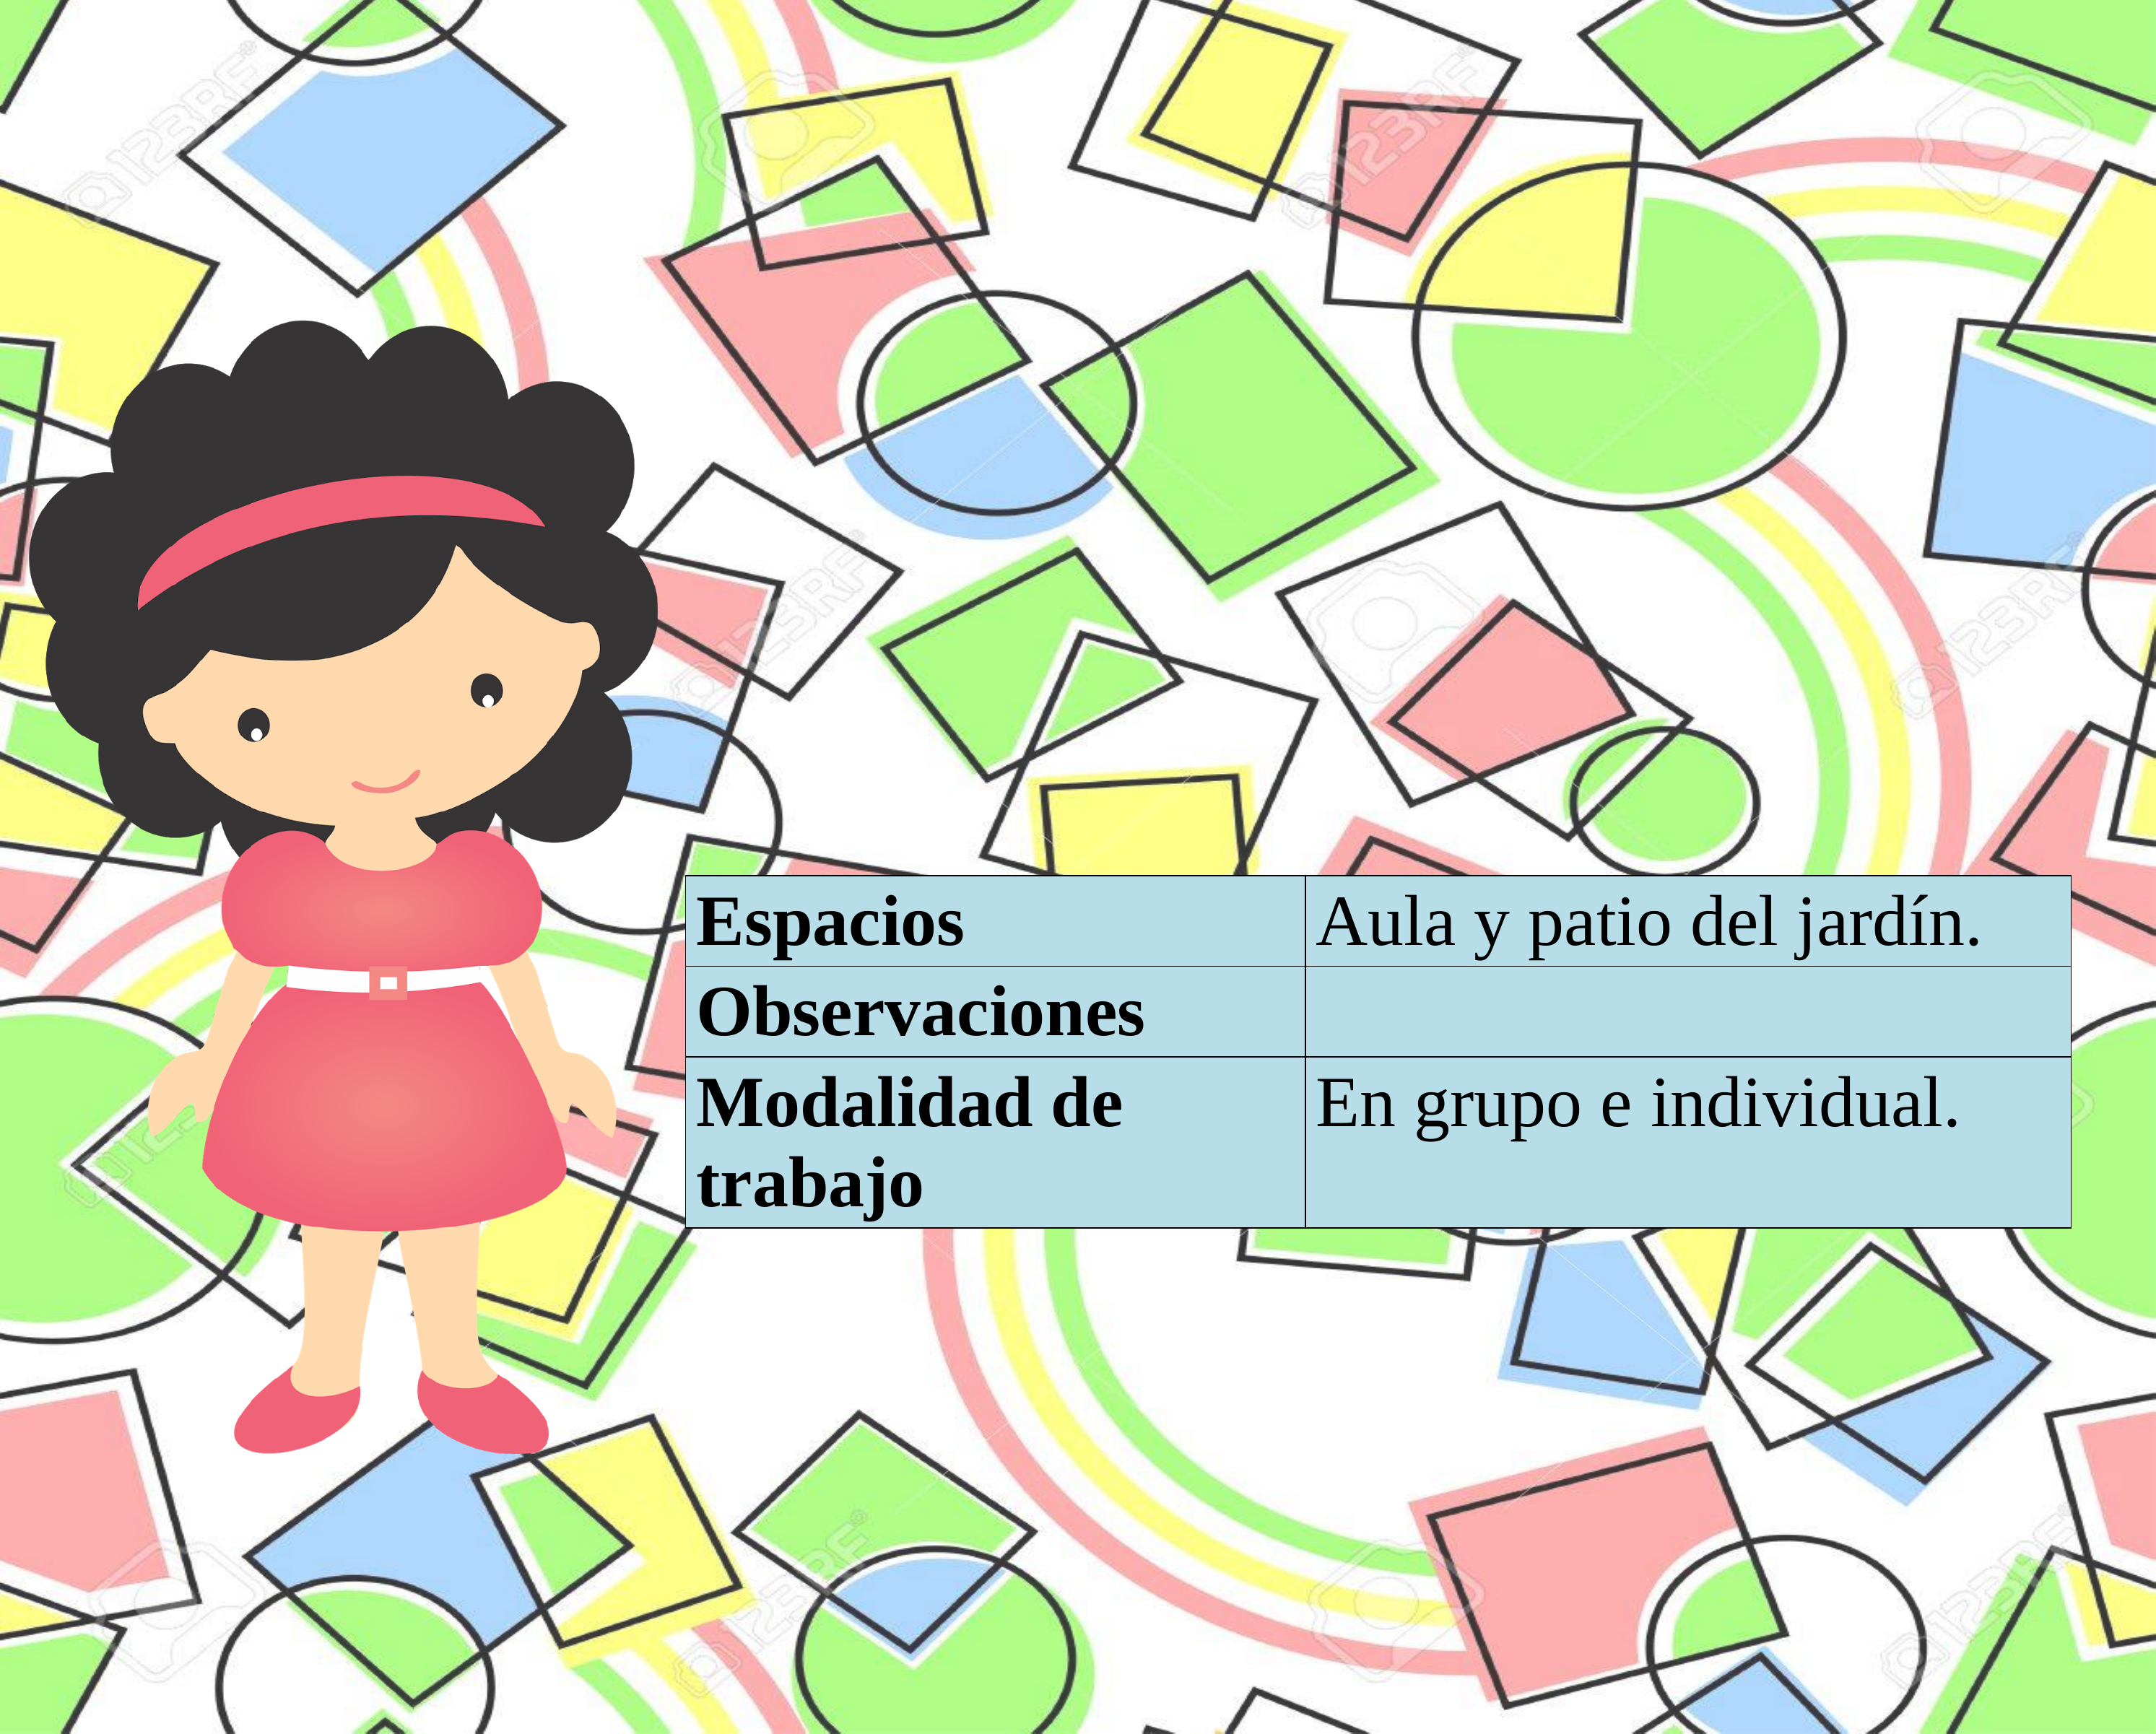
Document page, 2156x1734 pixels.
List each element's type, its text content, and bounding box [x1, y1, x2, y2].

picture [28, 321, 658, 1454]
table_cell [1306, 967, 2071, 1056]
table_cell En grupo e individual. [1306, 1058, 2071, 1227]
table_cell Observaciones [686, 967, 1305, 1056]
table_cell Modalidad de trabajo [686, 1058, 1305, 1227]
table_header Espacios [686, 876, 1305, 966]
table_header Aula y patio del jardín. [1306, 876, 2071, 966]
